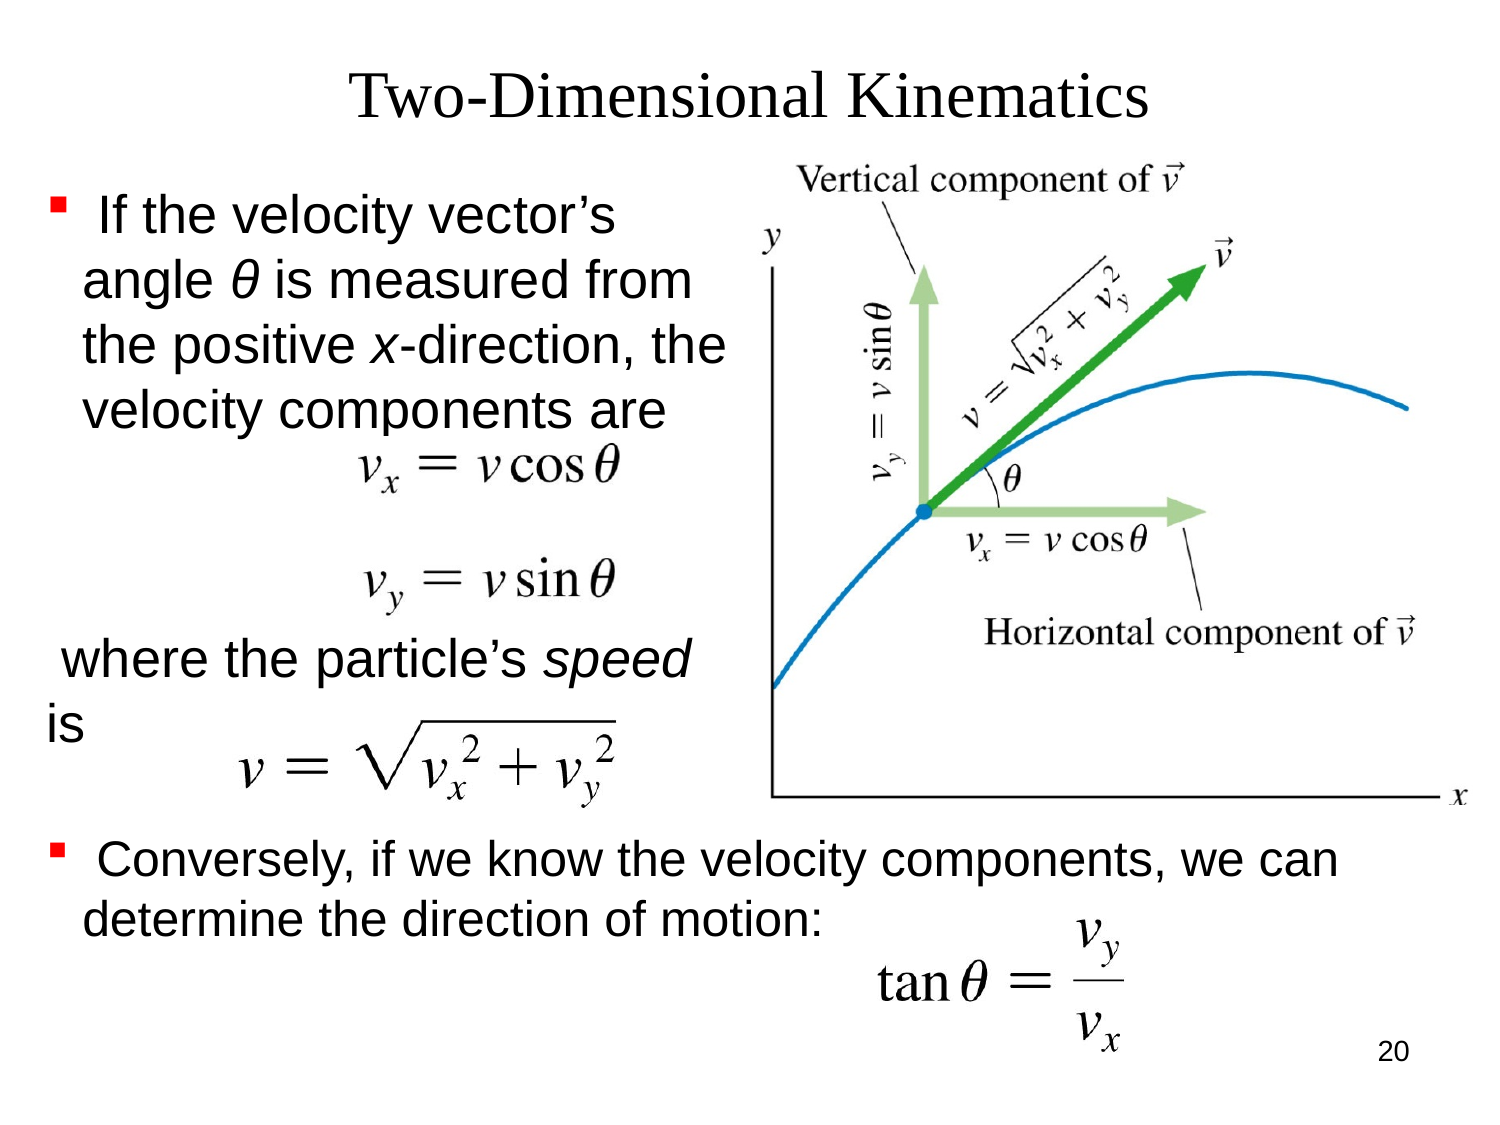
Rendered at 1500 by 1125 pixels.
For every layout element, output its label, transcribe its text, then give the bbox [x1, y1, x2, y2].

picture [232, 712, 663, 816]
title Two-Dimensional Kinematics [74, 30, 1426, 152]
picture [757, 158, 1473, 806]
text_box If the velocity vector’s angle θ is measured from the positive x-direction, the velocity components are [32, 172, 748, 447]
picture [350, 436, 685, 622]
picture [869, 911, 1162, 1058]
text_box where the particle’s speed is [32, 615, 748, 761]
slide_number 20 [1074, 1024, 1426, 1103]
text_box Conversely, if we know the velocity components, we can determine the direction of motion: [32, 818, 1452, 954]
